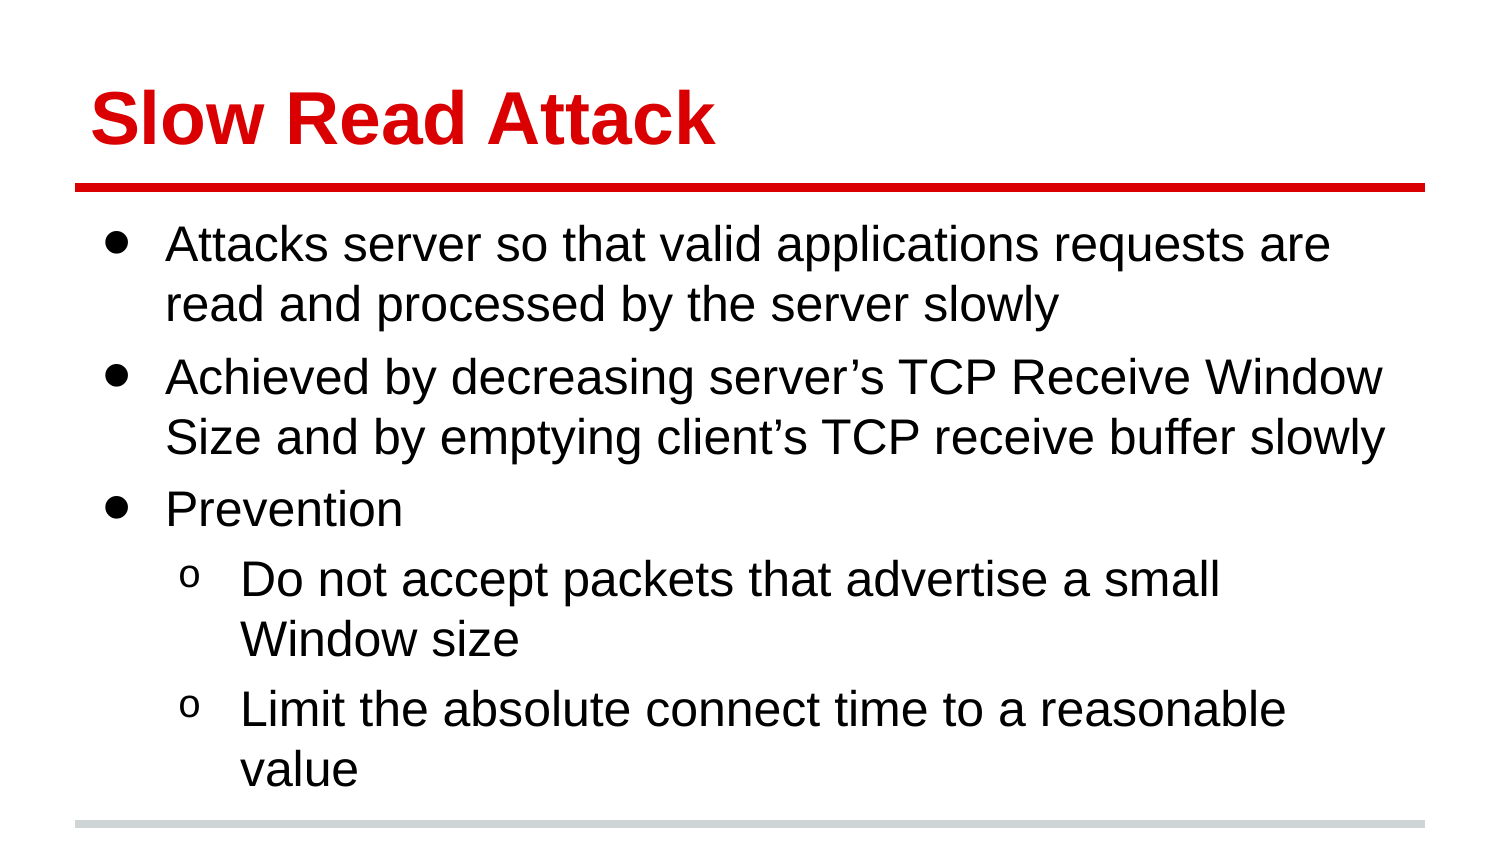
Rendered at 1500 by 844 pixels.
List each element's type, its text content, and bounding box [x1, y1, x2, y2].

title Slow Read Attack [75, 33, 1425, 175]
list Attacks server so that valid applications requests are read and processed by the server slowly Achieved by decreasing server’s TCP Receive Window Size and by emptying client’s TCP receive buffer slowly Prevention Do not accept packets that advertise a small Window size Limit the absolute connect time to a reasonable value [75, 196, 1425, 808]
